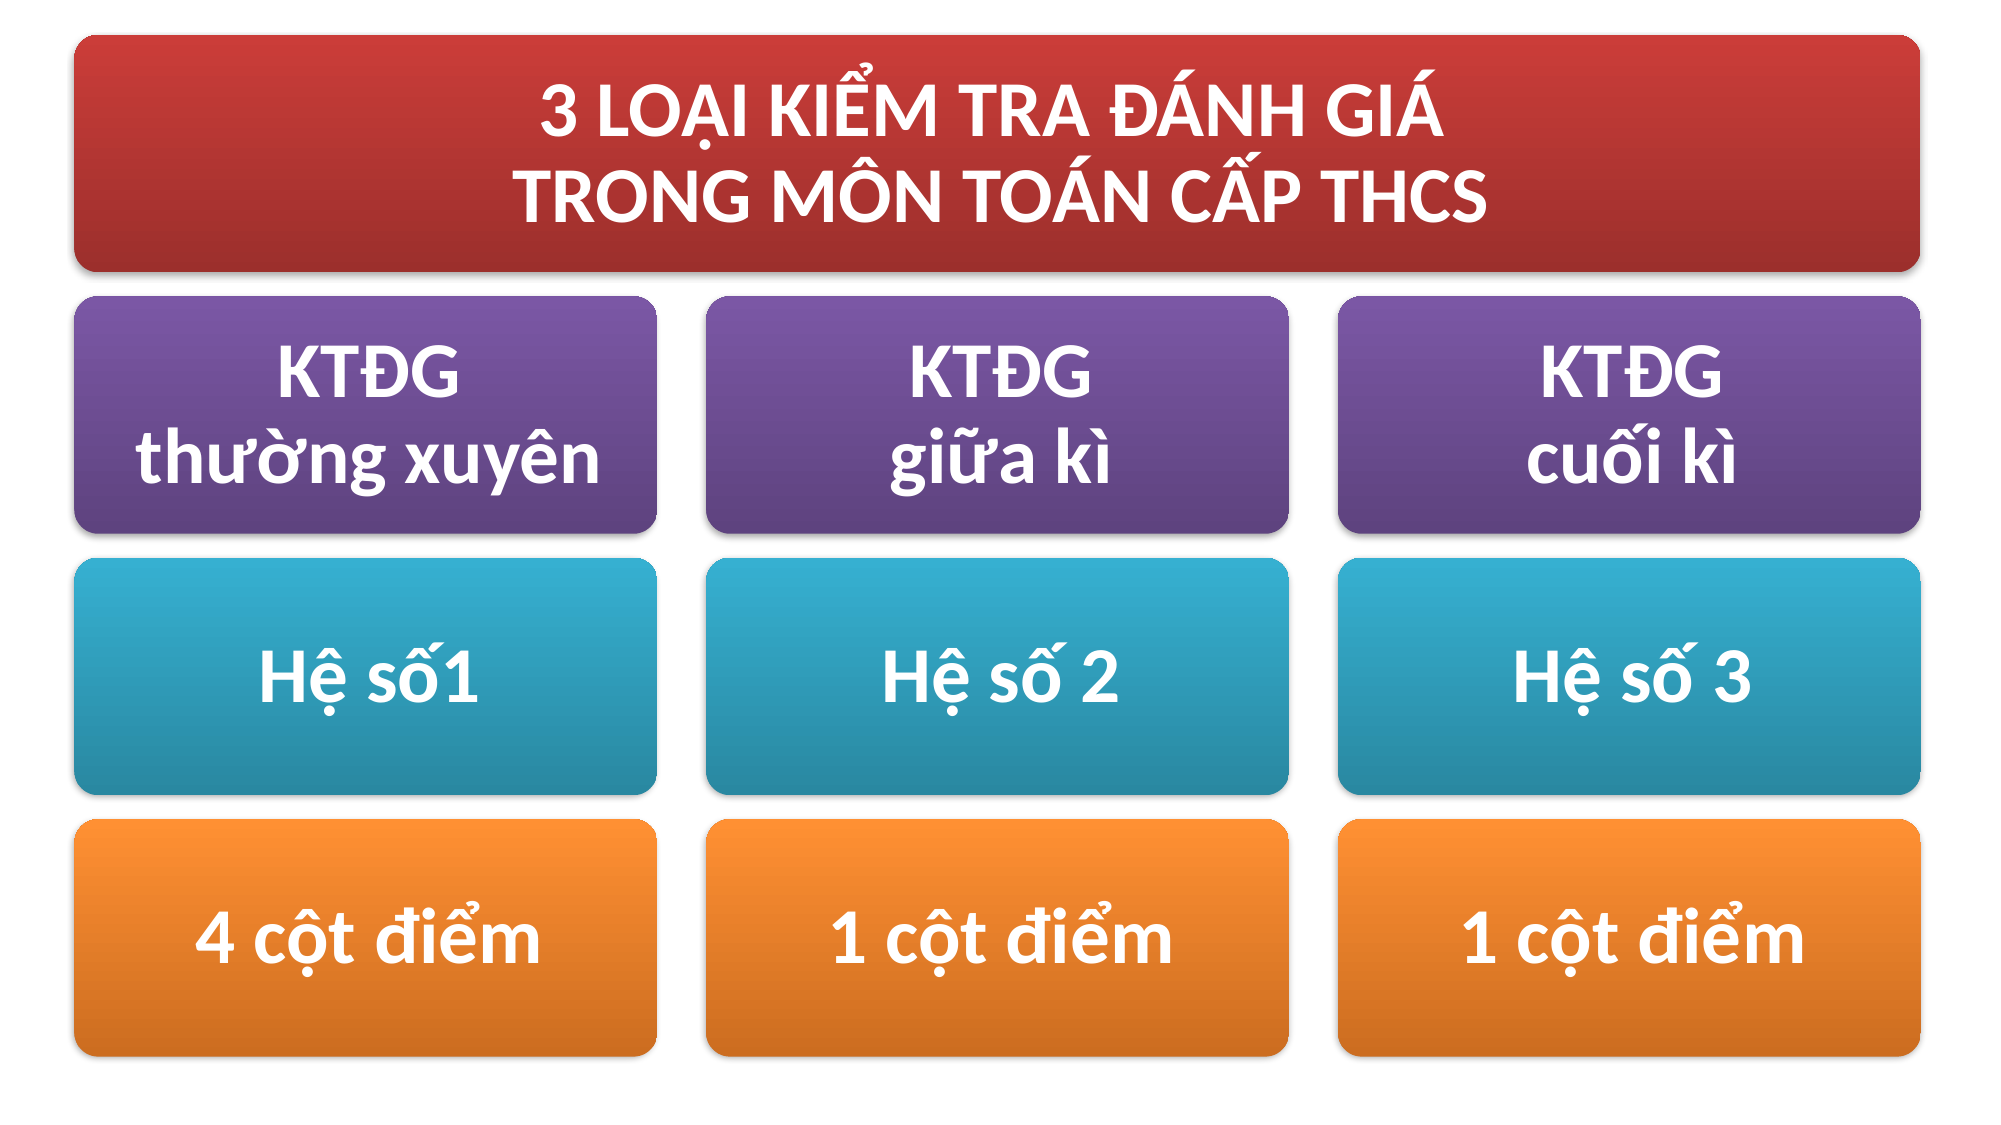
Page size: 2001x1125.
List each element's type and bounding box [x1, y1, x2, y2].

list [73, 34, 1922, 1058]
